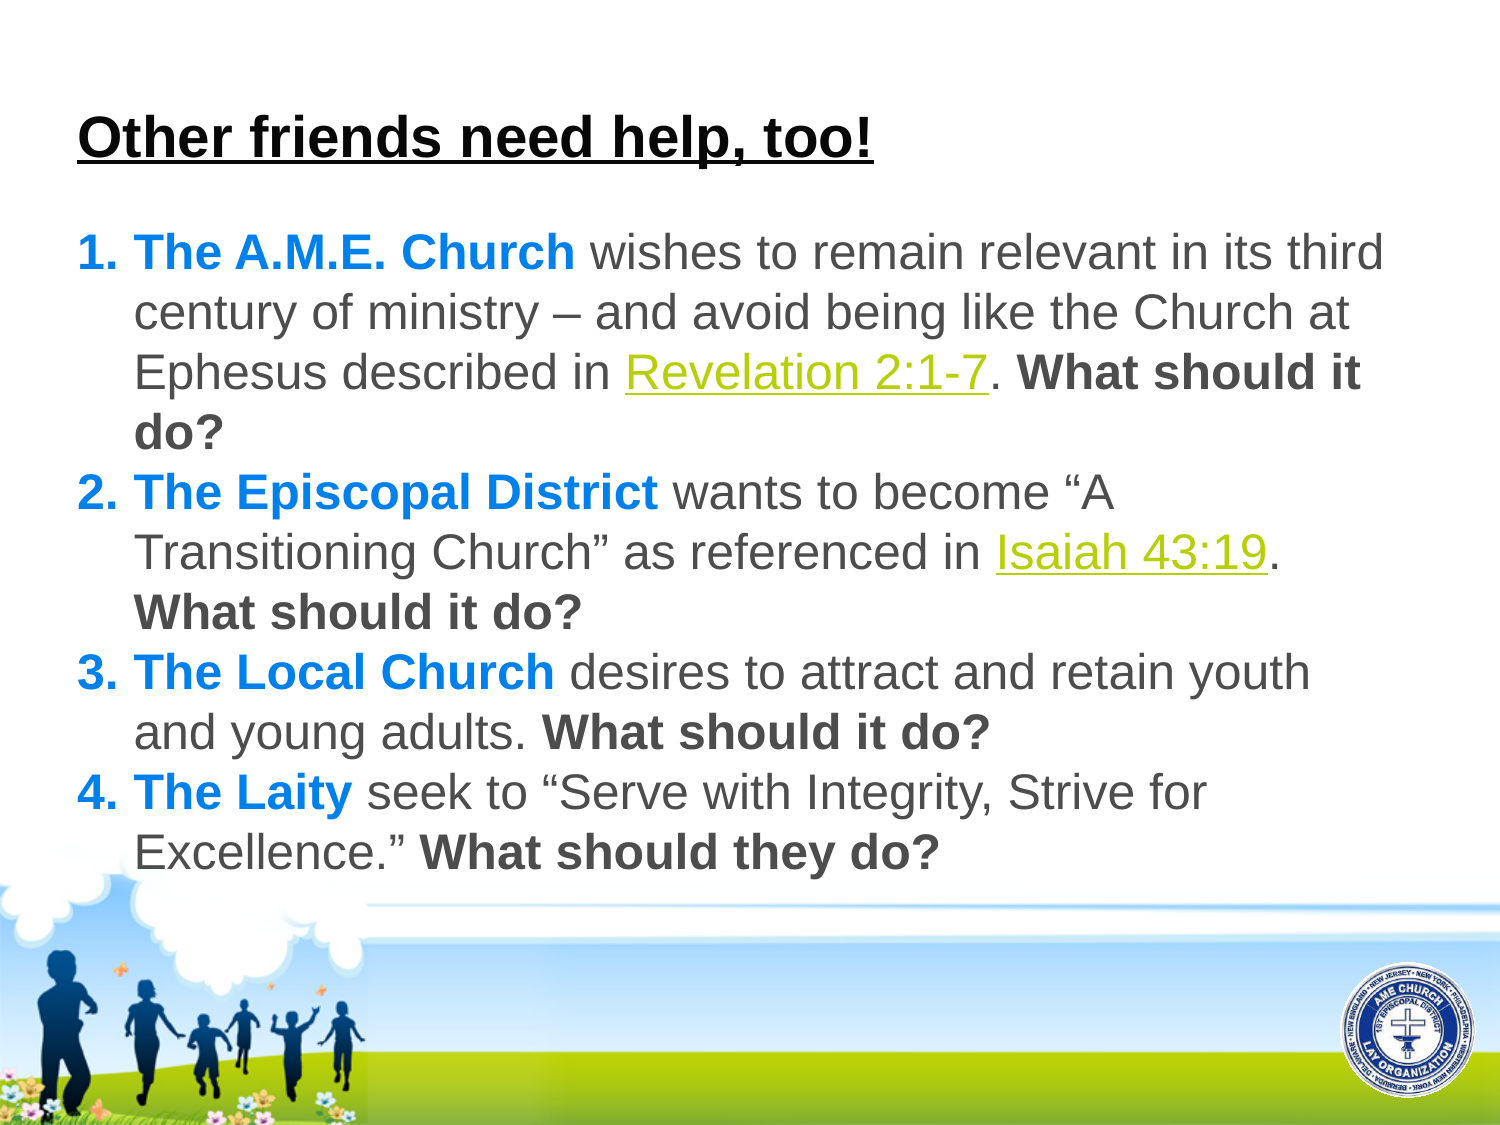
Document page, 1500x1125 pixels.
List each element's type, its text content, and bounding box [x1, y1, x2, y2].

title Other friends need help, too! [62, 74, 1173, 194]
text_box The A.M.E. Church wishes to remain relevant in its third century of ministry – and avoid being like the Church at Ephesus described in Revelation 2:1-7. What should it do? The Episcopal District wants to become “A Transitioning Church” as referenced in Isaiah 43:19. What should it do? The Local Church desires to attract and retain youth and young adults. What should it do? The Laity seek to “Serve with Integrity, Strive for Excellence.” What should they do? [62, 212, 1400, 888]
picture [0, 0, 1500, 1125]
